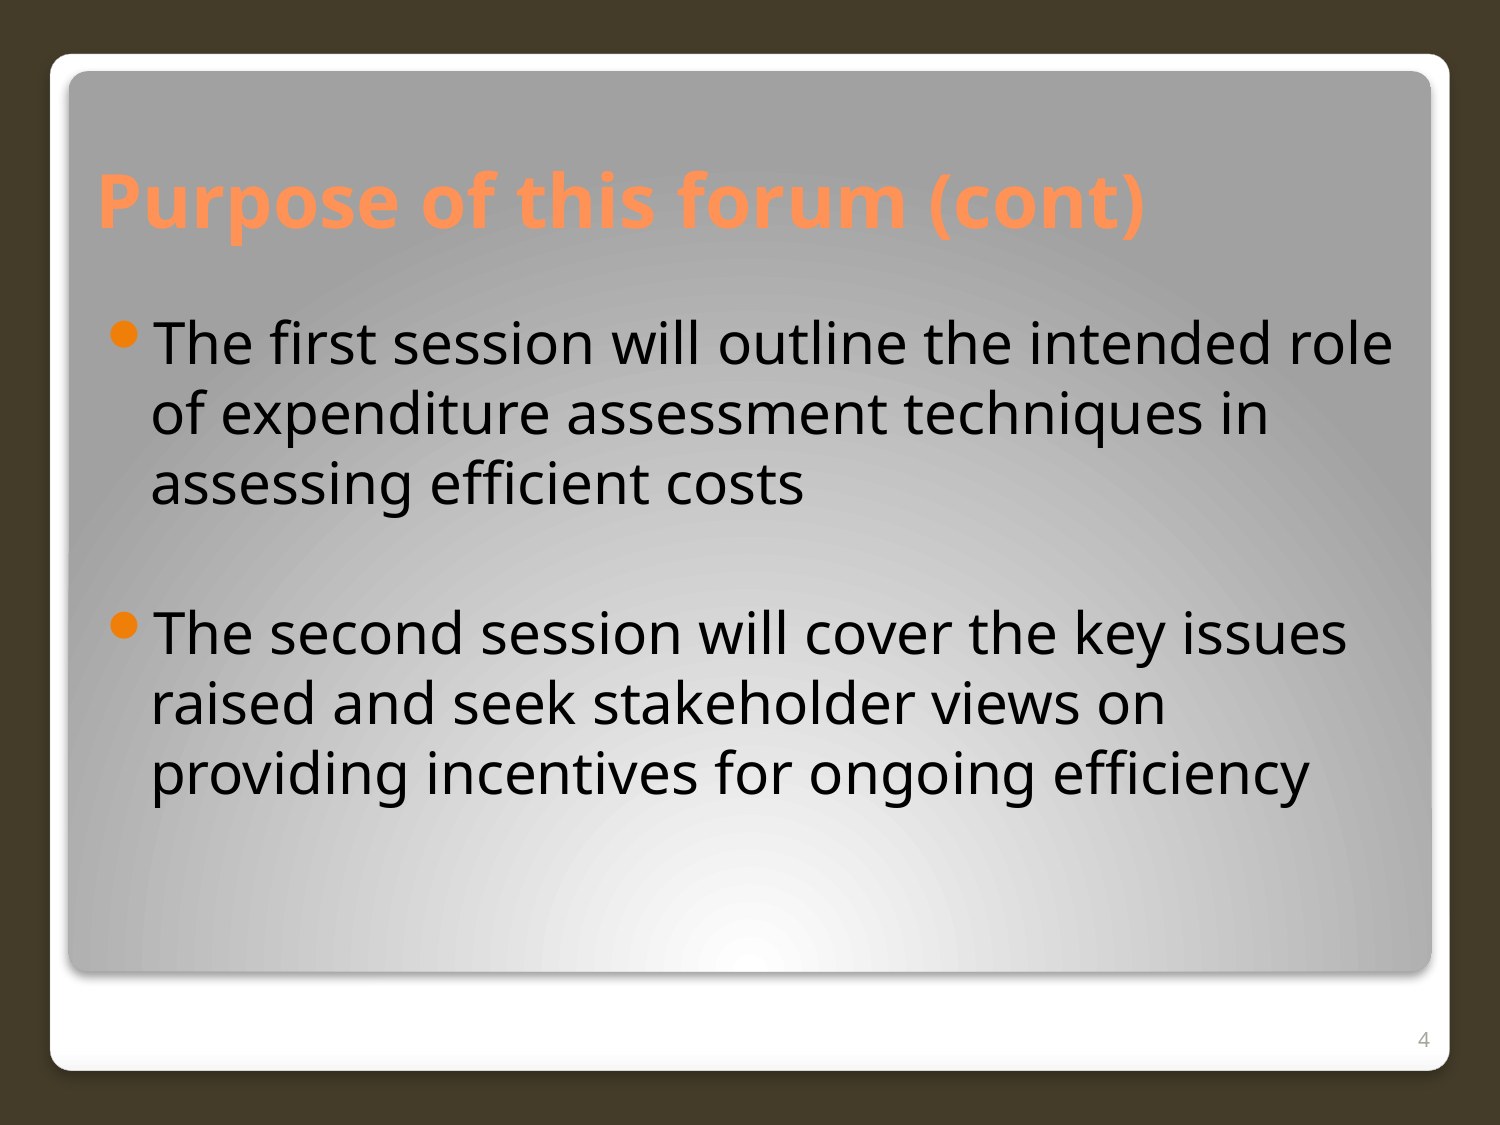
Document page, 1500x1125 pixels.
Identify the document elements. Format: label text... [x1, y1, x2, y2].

slide_number 4 [1369, 1002, 1445, 1063]
title Purpose of this forum (cont) [80, 78, 1424, 251]
list The first session will outline the intended role of expenditure assessment techniques in assessing efficient costs The second session will cover the key issues raised and seek stakeholder views on providing incentives for ongoing efficiency [76, 290, 1420, 978]
